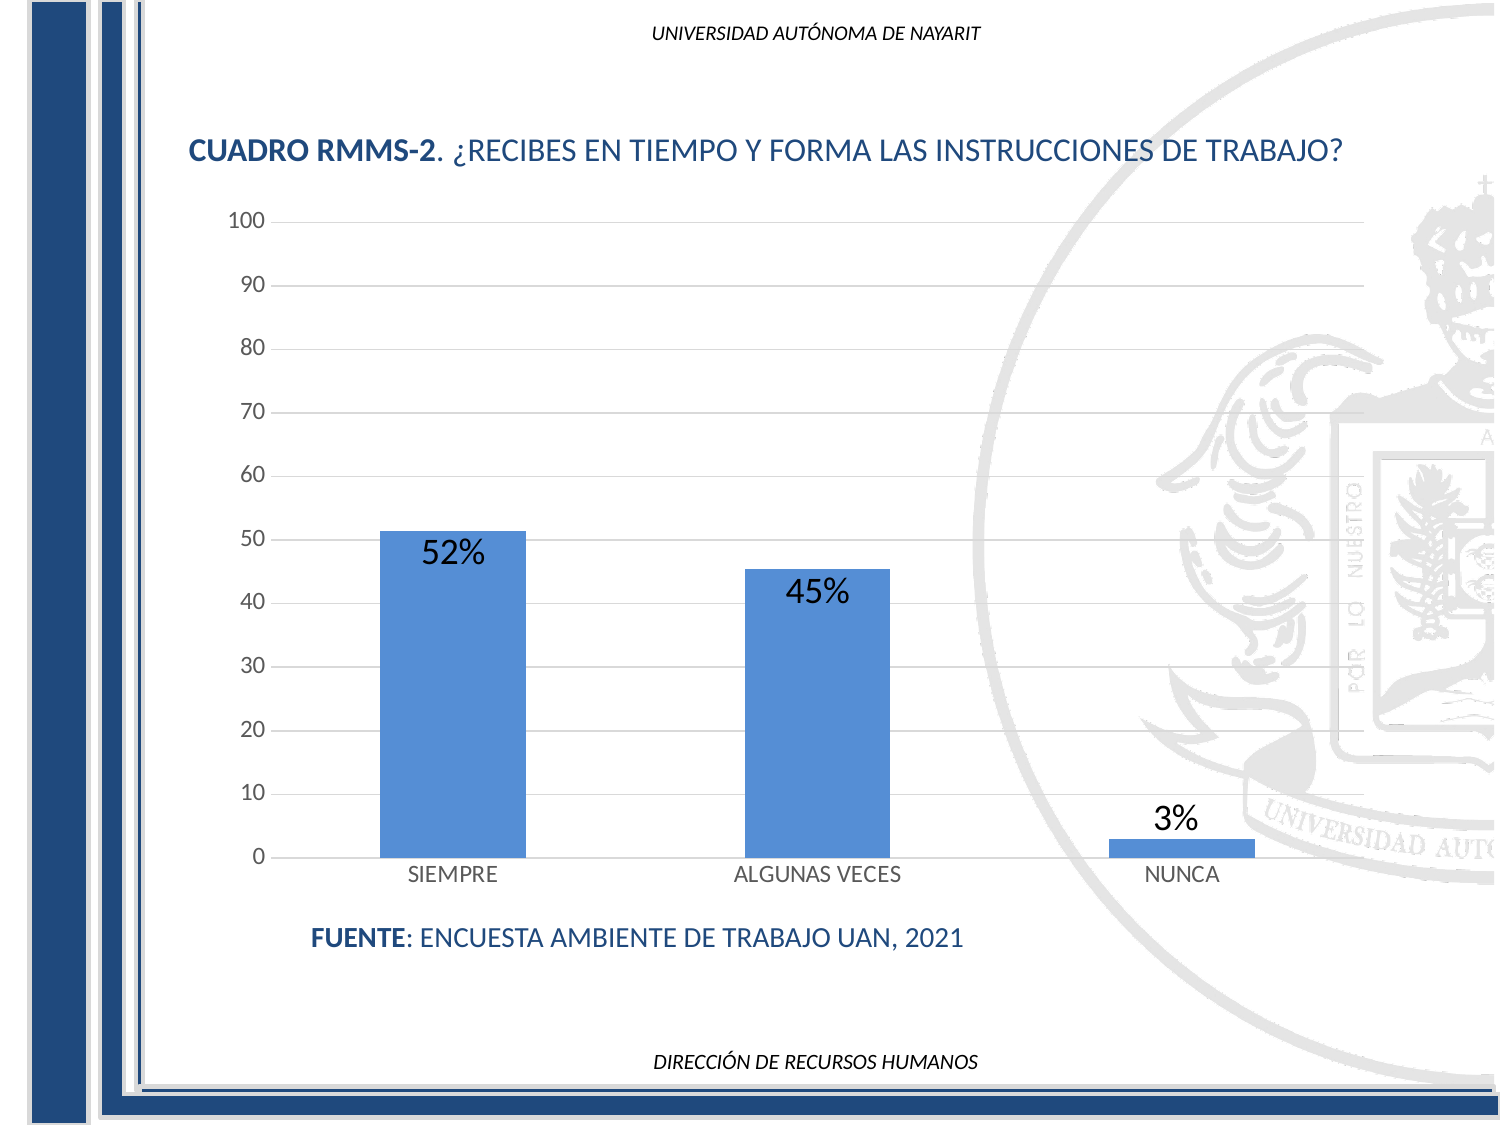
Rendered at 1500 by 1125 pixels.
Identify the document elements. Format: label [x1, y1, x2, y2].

text_box [29, 0, 1500, 1125]
chart [203, 195, 1389, 904]
